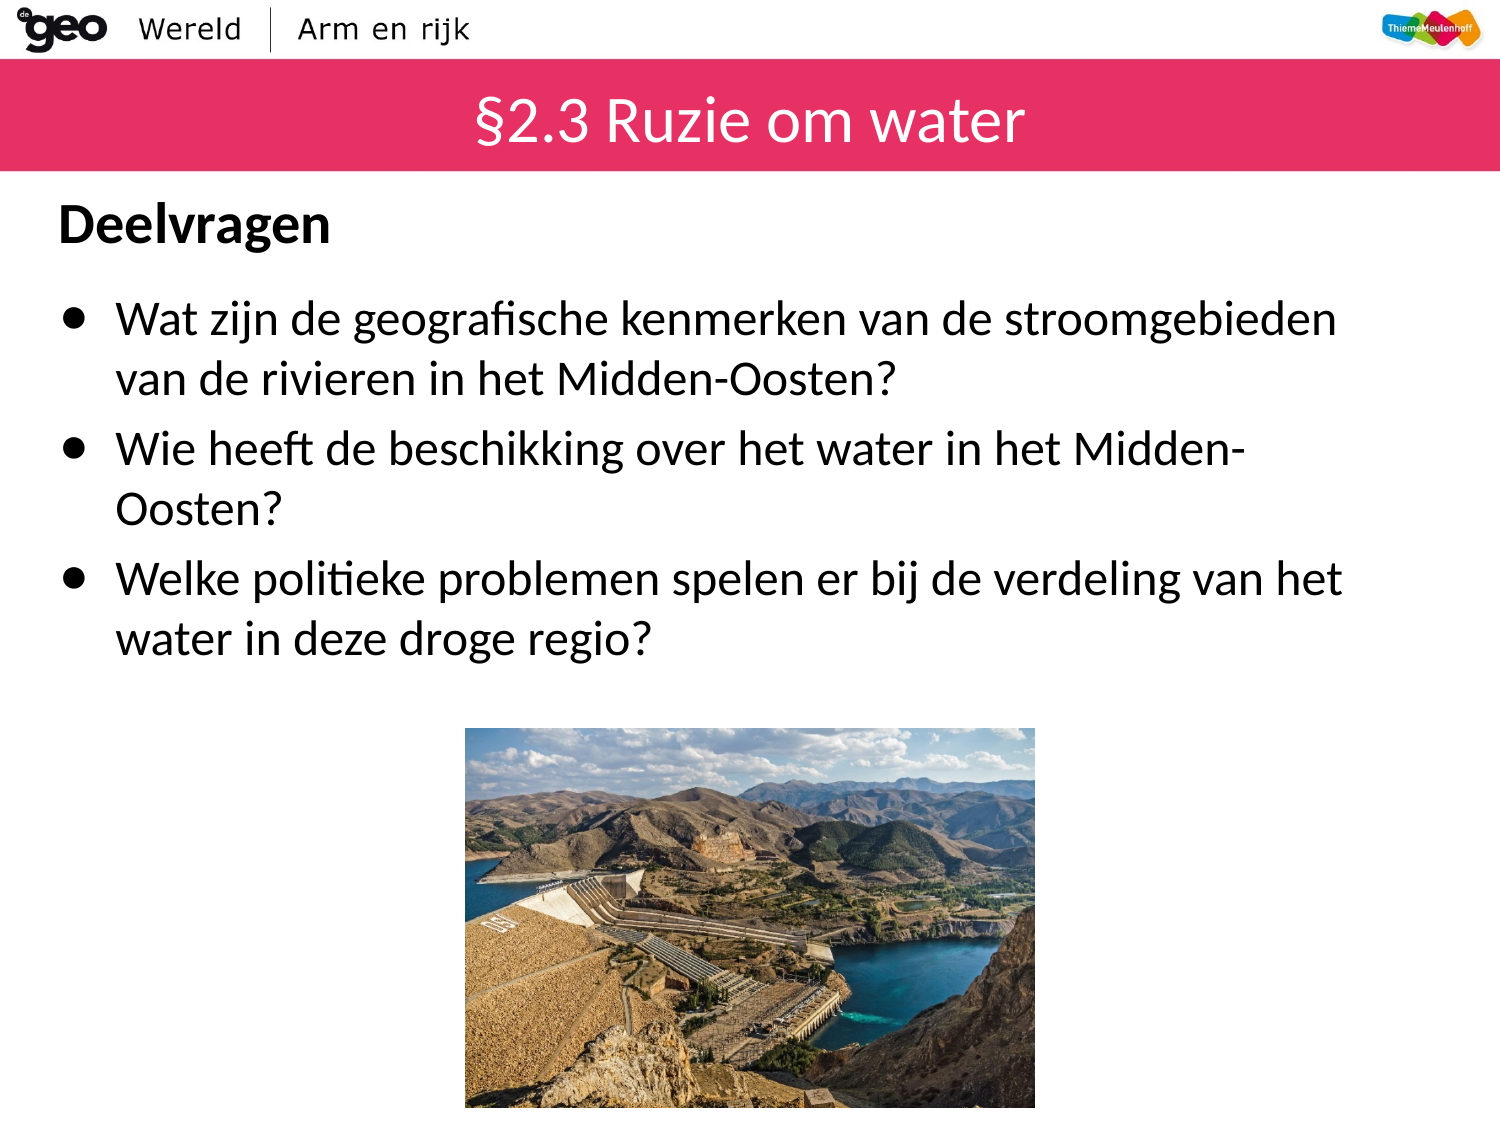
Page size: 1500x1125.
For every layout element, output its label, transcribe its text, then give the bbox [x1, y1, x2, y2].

picture [0, 173, 1500, 1125]
list Deelvragen Wat zijn de geografische kenmerken van de stroomgebieden van de rivieren in het Midden-Oosten? Wie heeft de beschikking over het water in het Midden-Oosten? Welke politieke problemen spelen er bij de verdeling van het water in deze droge regio? [0, 177, 1412, 1081]
title §2.3 Ruzie om water [0, 61, 1500, 173]
picture [0, 0, 1500, 61]
